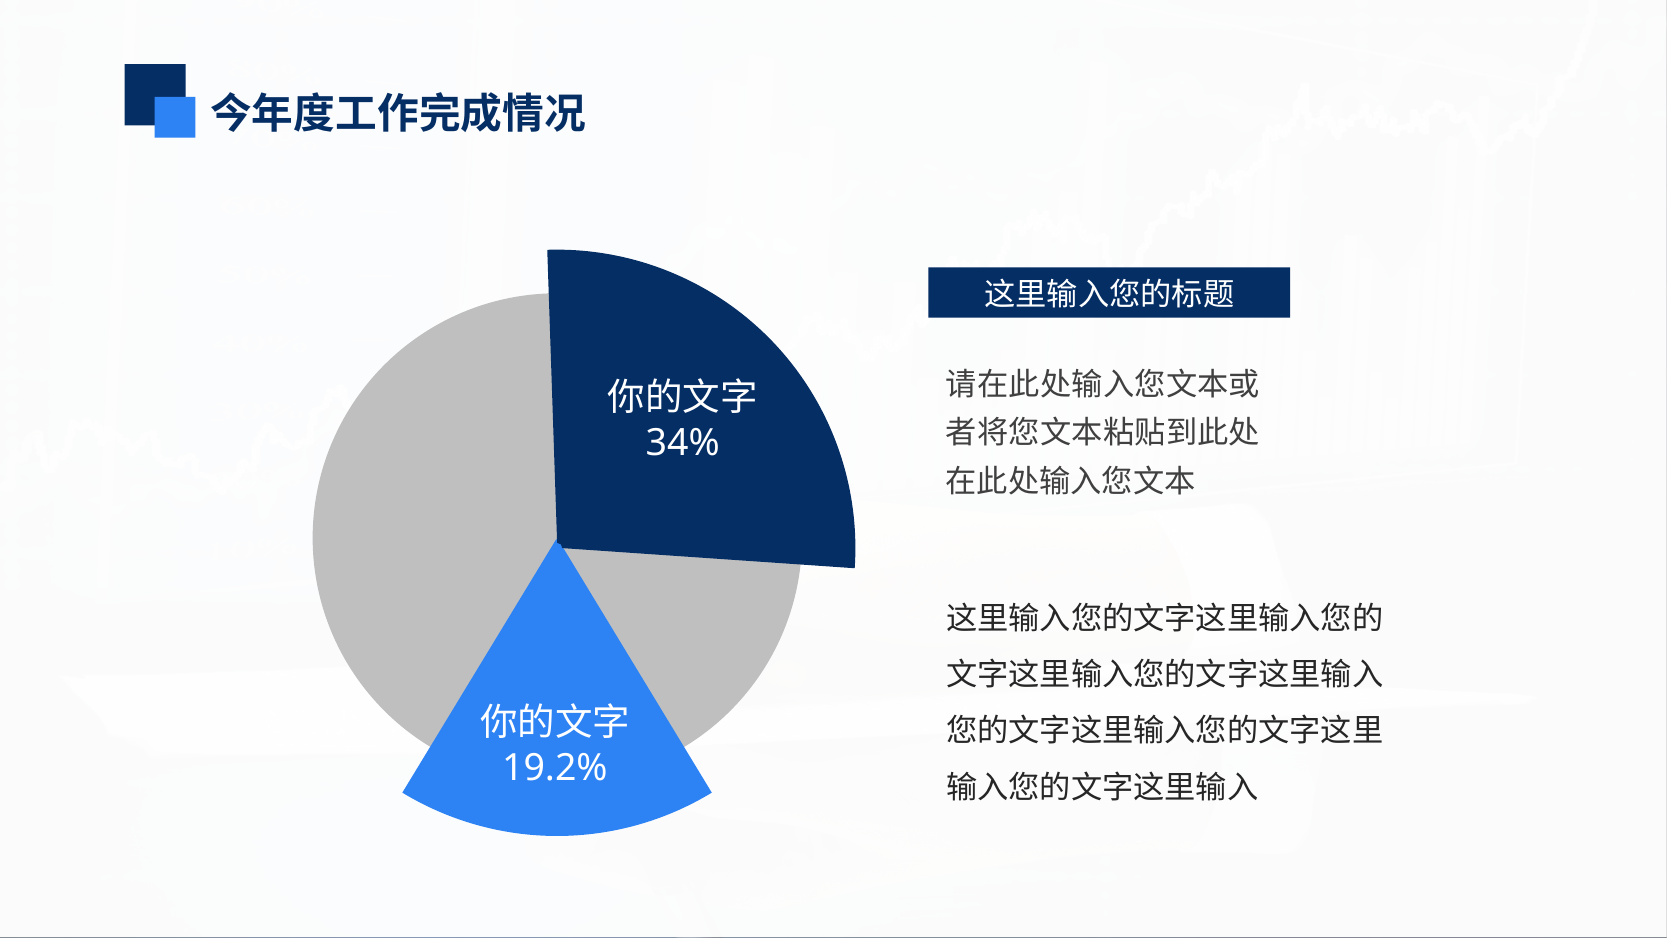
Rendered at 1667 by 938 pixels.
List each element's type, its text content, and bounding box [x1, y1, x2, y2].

text_box 你的文字 19.2% [467, 691, 643, 795]
text_box [547, 249, 856, 569]
text_box 请在此处输入您文本或者将您文本粘贴到此处在此处输入您文本 [933, 346, 1274, 505]
text_box 这里输入您的文字这里输入您的文字这里输入您的文字这里输入您的文字这里输入您的文字这里输入您的文字这里输入 [933, 573, 1401, 811]
text_box [565, 549, 801, 747]
text_box 这里输入您的标题 [928, 267, 1291, 318]
text_box 你的文字 34% [594, 365, 771, 469]
text_box [402, 539, 712, 836]
text_box [312, 293, 556, 747]
text_box [153, 95, 197, 140]
text_box [123, 62, 188, 127]
text_box 今年度工作完成情况 [195, 78, 621, 144]
